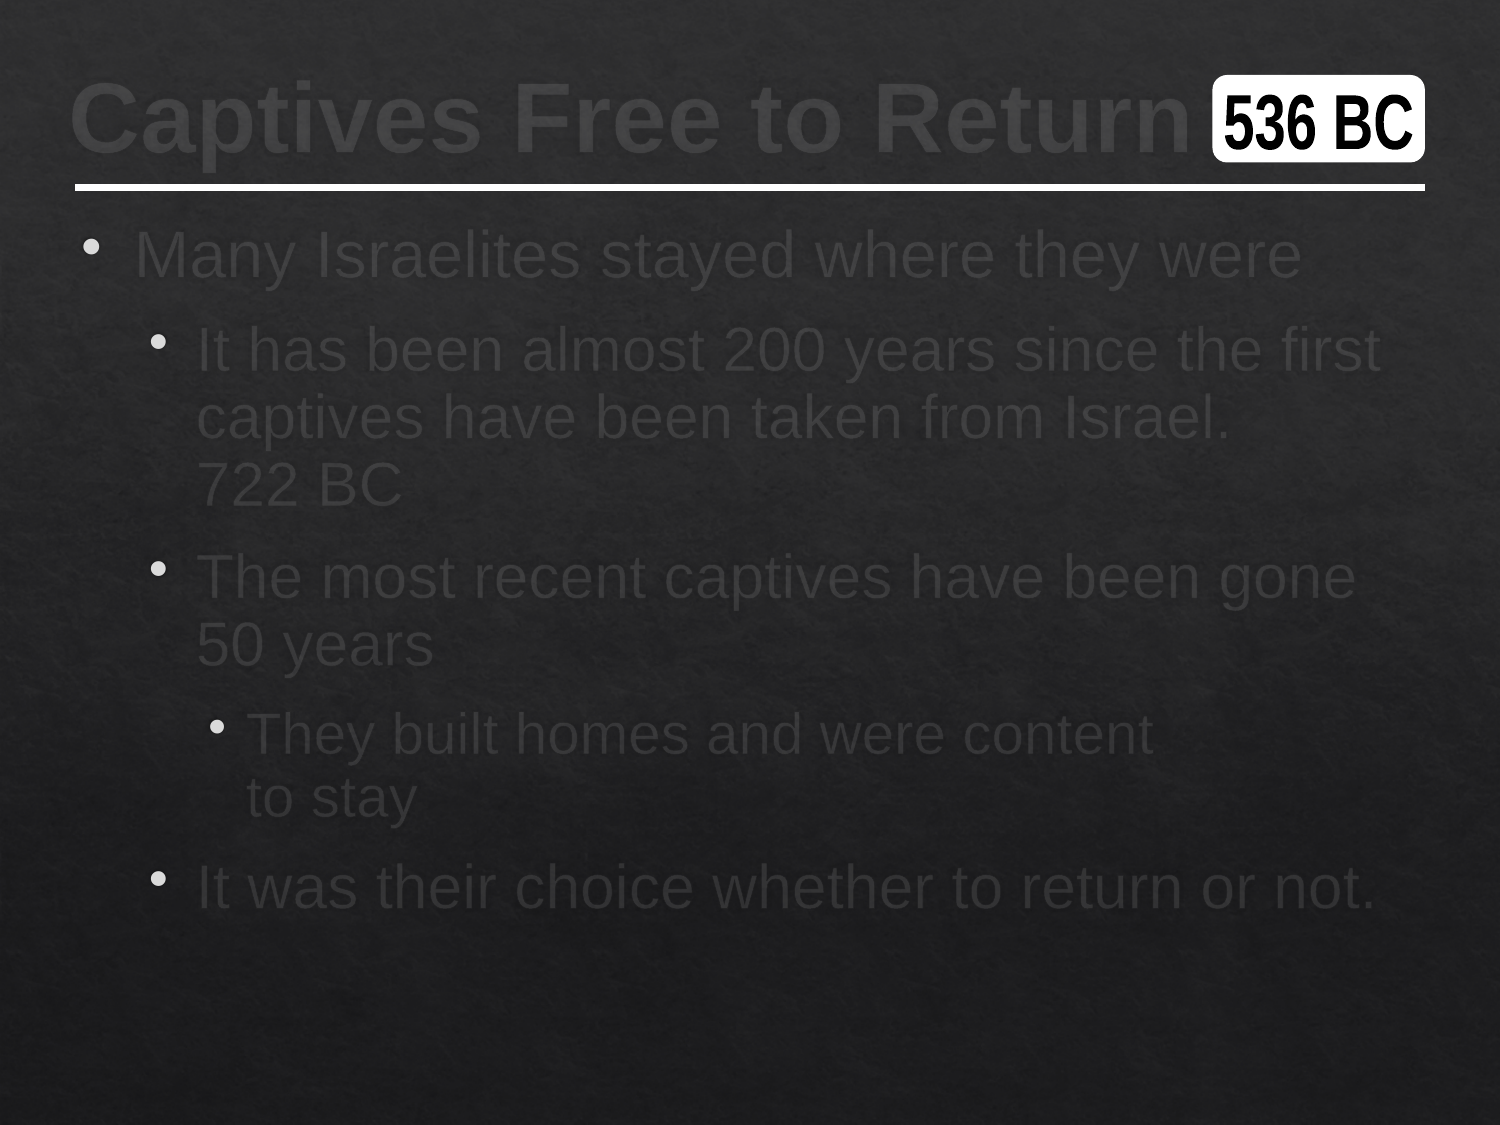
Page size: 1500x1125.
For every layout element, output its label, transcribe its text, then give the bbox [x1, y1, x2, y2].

title Captives Free to Return [37, 11, 1225, 214]
text_box [1228, 74, 1425, 163]
list Many Israelites stayed where they were It has been almost 200 years since the first captives have been taken from Israel. 722 BC The most recent captives have been gone 50 years They built homes and were content to stay It was their choice whether to return or not. [62, 212, 1438, 930]
